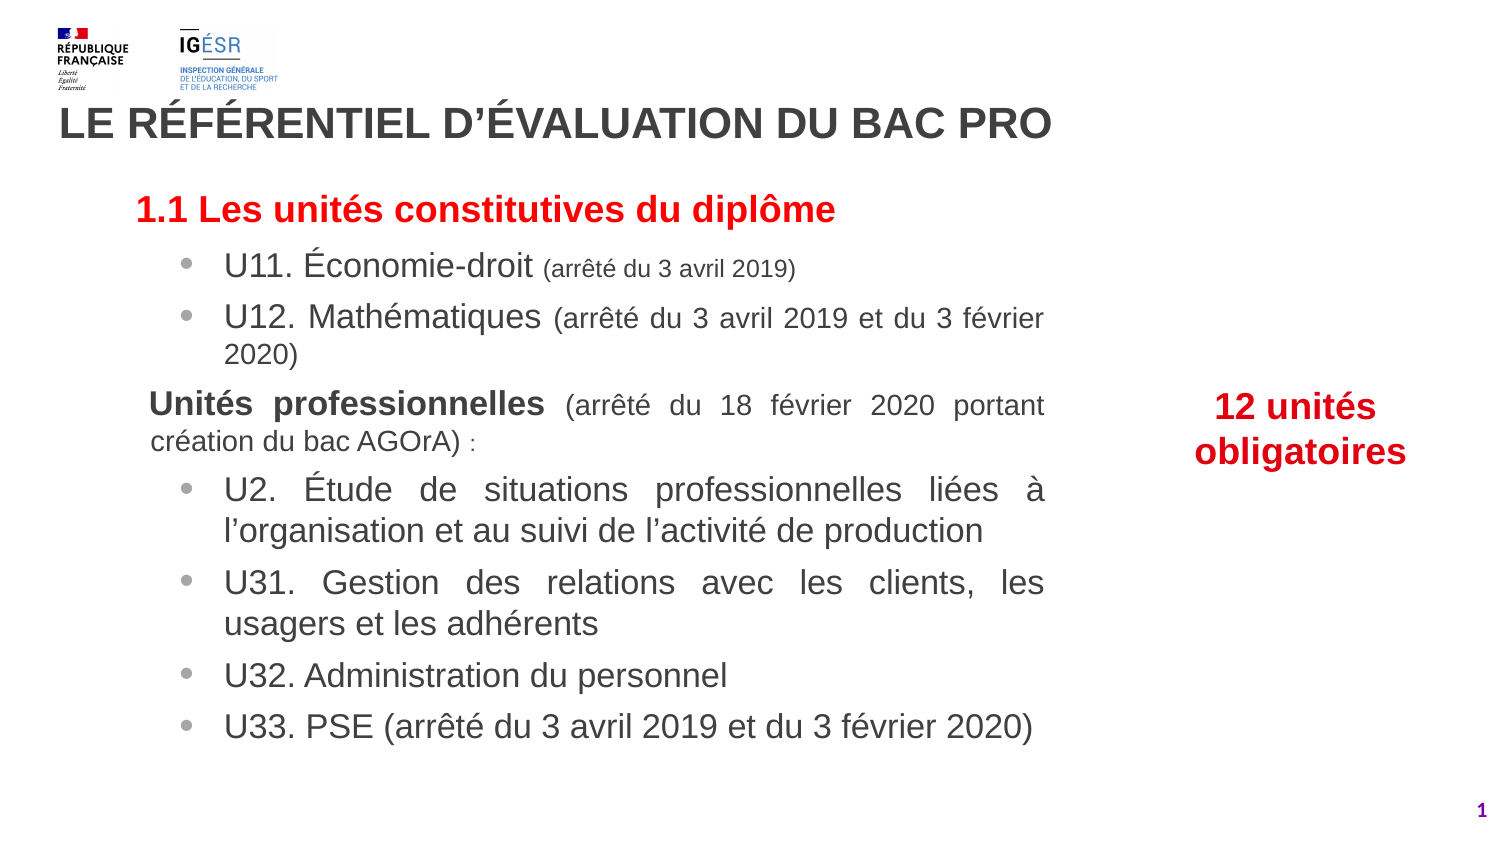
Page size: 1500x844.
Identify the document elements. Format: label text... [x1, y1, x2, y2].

list 1.1 Les unités constitutives du diplôme U11. Économie-droit (arrêté du 3 avril 2019) U12. Mathématiques (arrêté du 3 avril 2019 et du 3 février 2020) Unités professionnelles (arrêté du 18 février 2020 portant création du bac AGOrA) : U2. Étude de situations professionnelles liées à l’organisation et au suivi de l’activité de production U31. Gestion des relations avec les clients, les usagers et les adhérents U32. Administration du personnel U33. PSE (arrêté du 3 avril 2019 et du 3 février 2020) [135, 185, 1046, 763]
title LE RÉFÉRENTIEL D’ÉVALUATION DU BAC PRO [59, 100, 1441, 162]
slide_number 1 [1387, 786, 1488, 832]
picture [180, 29, 278, 90]
text_box 12 unités obligatoires [1153, 374, 1438, 480]
picture [47, 17, 139, 101]
